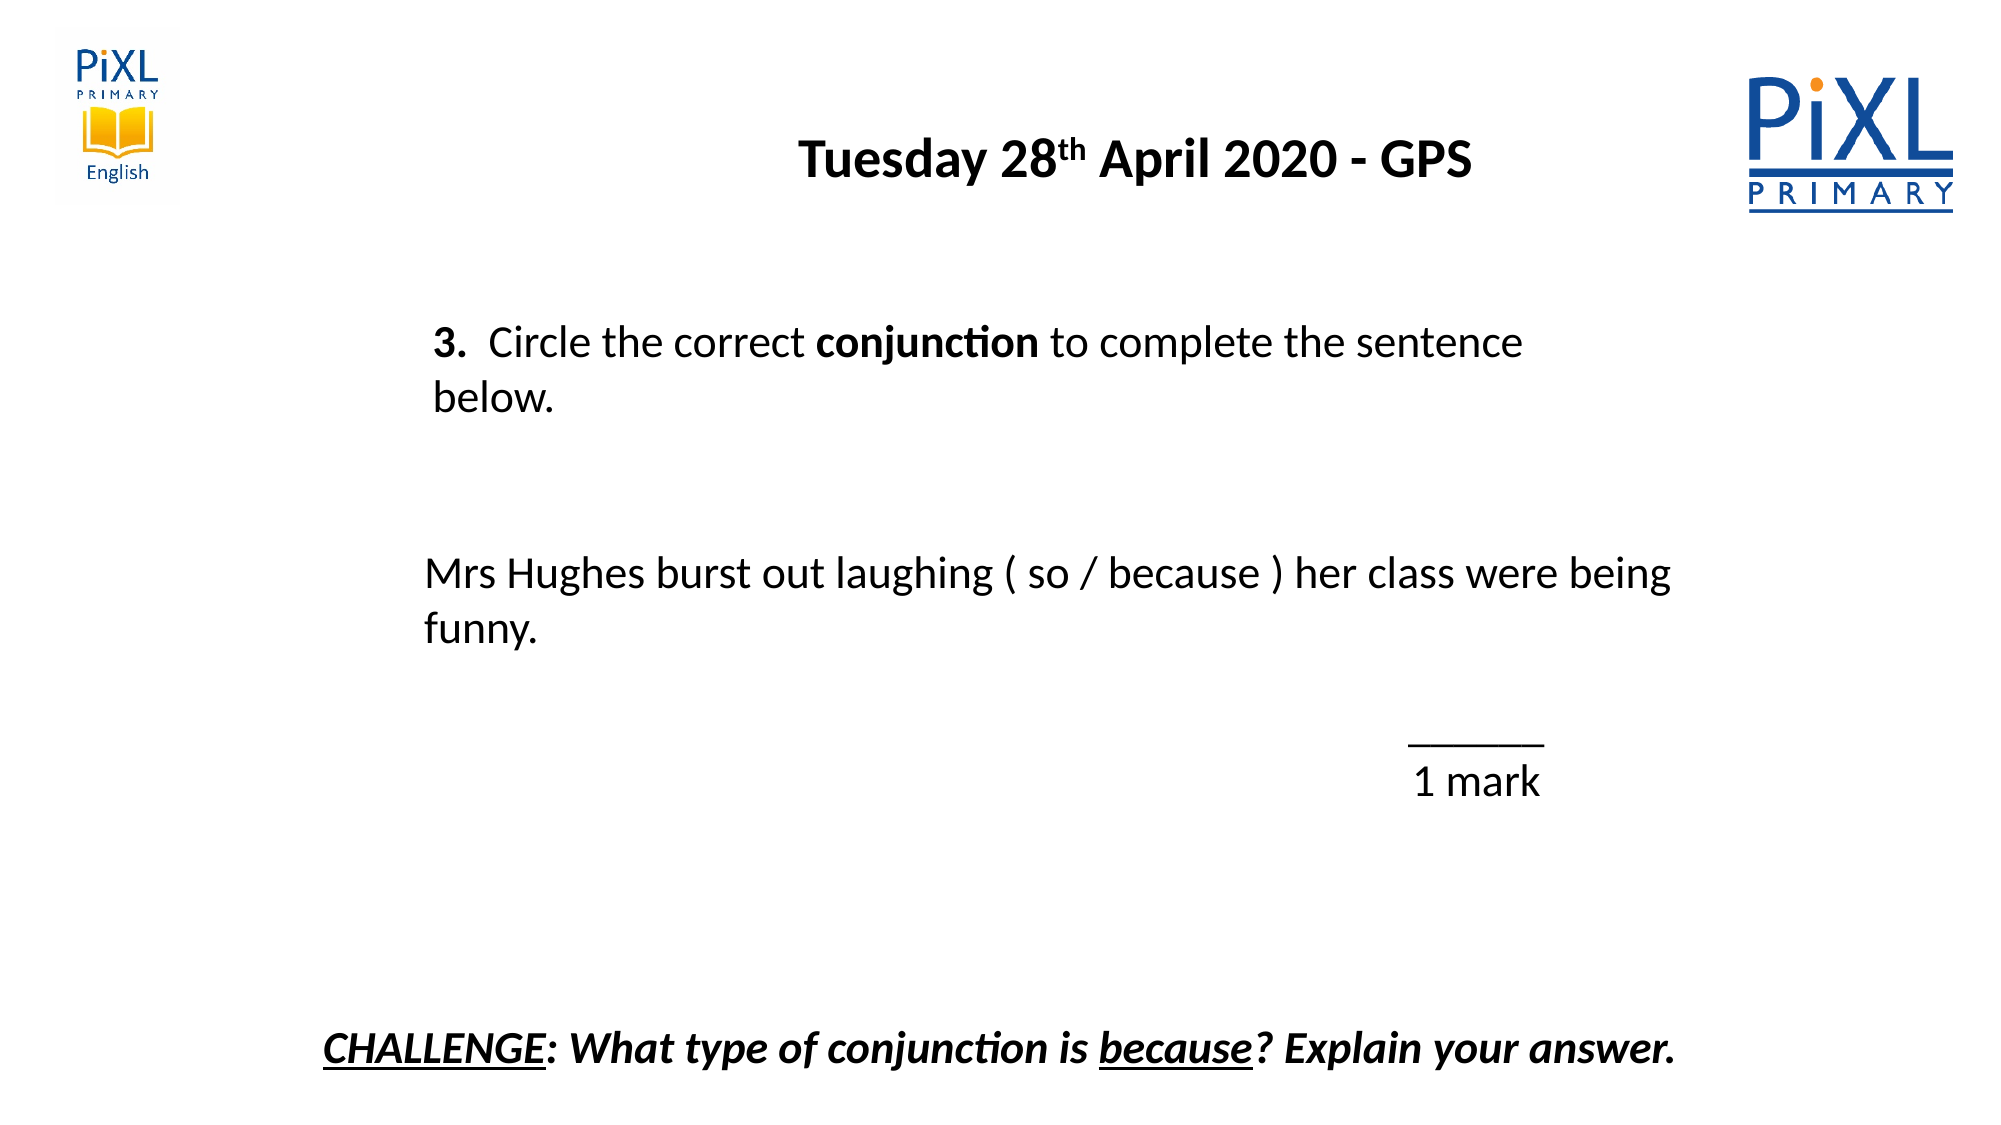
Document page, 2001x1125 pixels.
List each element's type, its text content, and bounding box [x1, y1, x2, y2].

text_box Mrs Hughes burst out laughing ( so / because ) her class were being funny. [409, 535, 1704, 660]
text_box 3. Circle the correct conjunction to complete the sentence below. [417, 303, 1626, 535]
picture [55, 27, 180, 206]
text_box ______ 1 mark [1387, 688, 1566, 814]
text_box CHALLENGE: What type of conjunction is because? Explain your answer. [279, 1010, 1721, 1125]
text_box Tuesday 28th April 2020 - GPS [783, 113, 1488, 196]
picture [1749, 77, 1953, 213]
